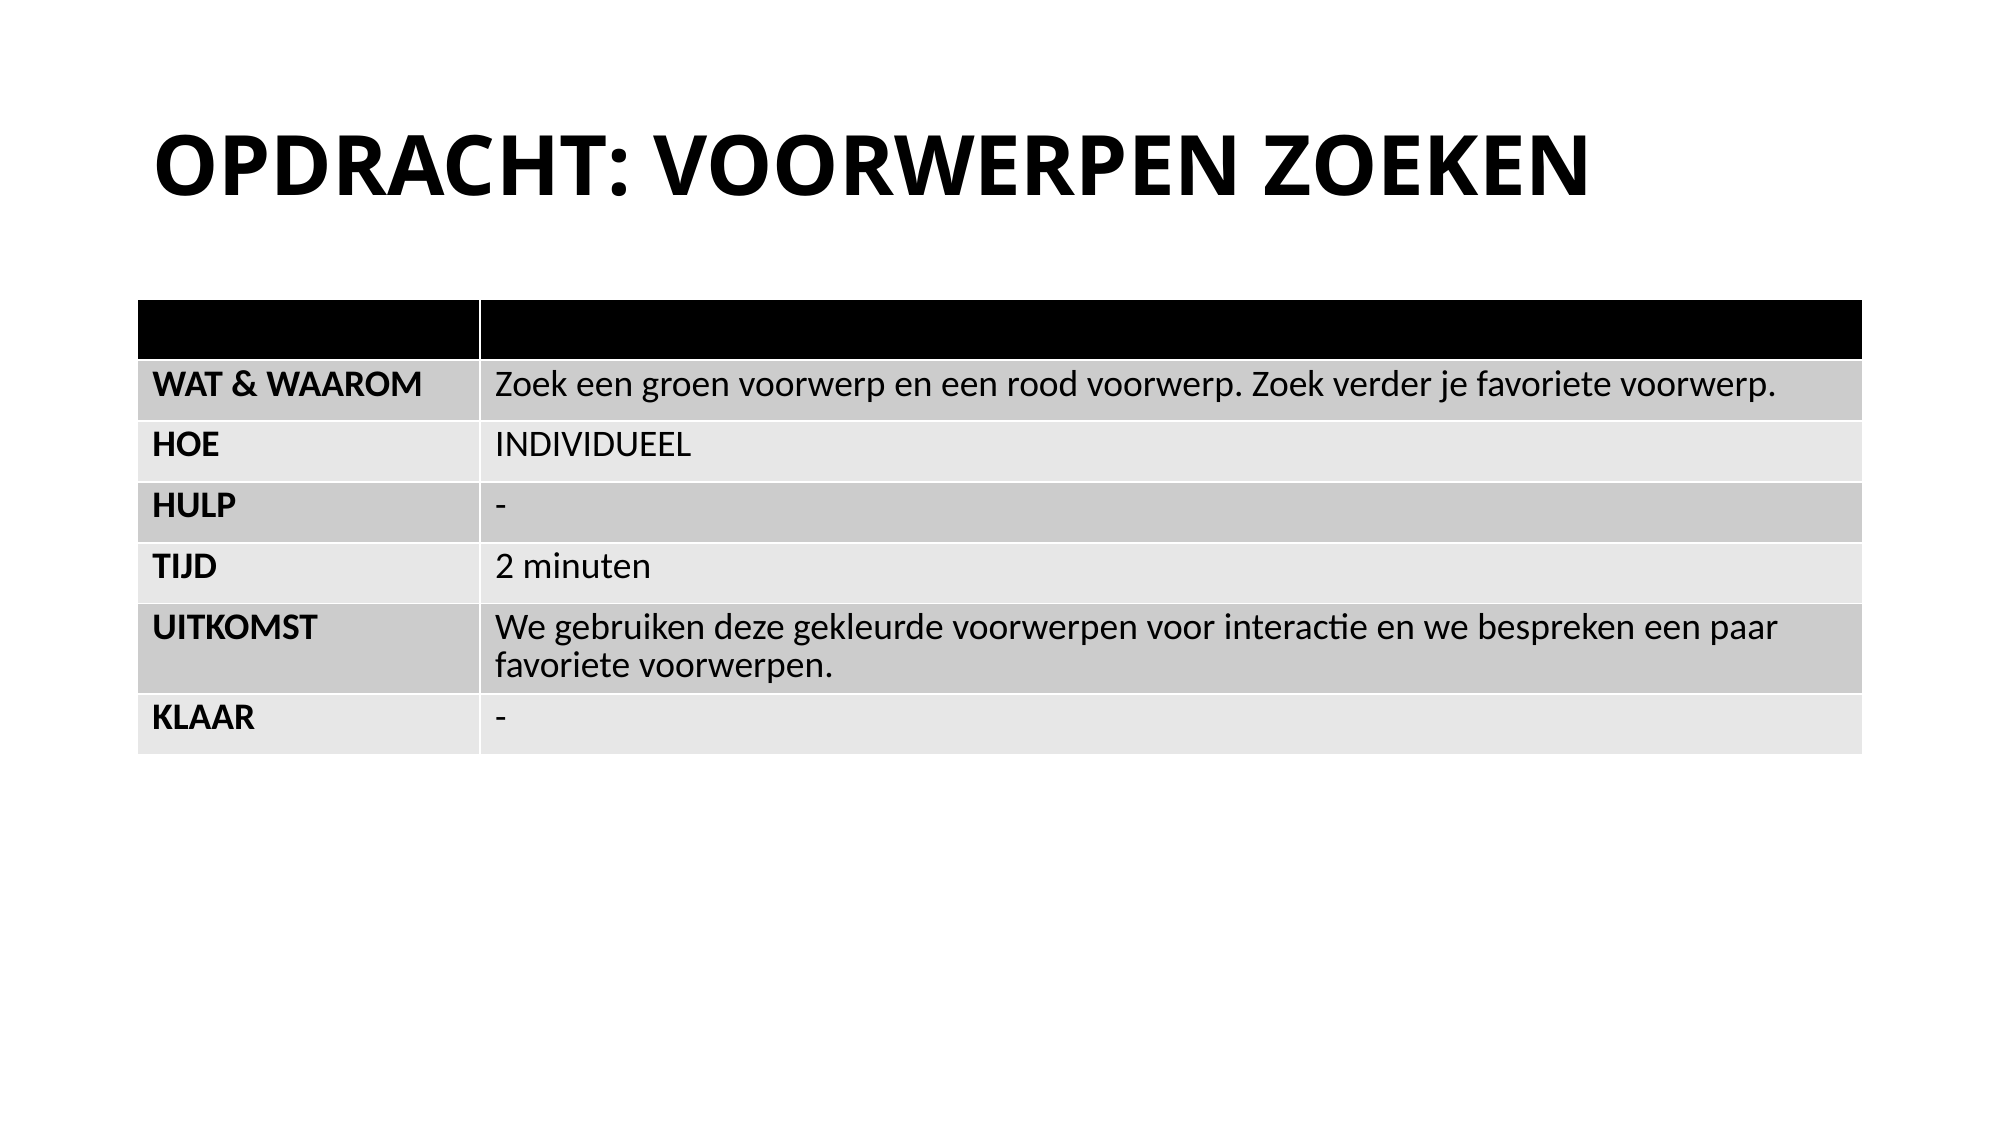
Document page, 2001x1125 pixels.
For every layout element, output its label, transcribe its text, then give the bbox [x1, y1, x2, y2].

table_cell INDIVIDUEEL [481, 422, 1862, 481]
table_cell HOE [138, 422, 479, 481]
table_cell WAT & WAAROM [138, 361, 479, 420]
table_cell UITKOMST [138, 604, 479, 693]
title OPDRACHT: VOORWERPEN ZOEKEN [137, 59, 1863, 278]
table_cell TIJD [138, 544, 479, 603]
table_cell - [481, 483, 1862, 542]
table_cell KLAAR [138, 695, 479, 754]
table_cell We gebruiken deze gekleurde voorwerpen voor interactie en we bespreken een paar favoriete voorwerpen. [481, 604, 1862, 693]
table_cell - [481, 695, 1862, 754]
table_header [138, 300, 479, 359]
table_cell Zoek een groen voorwerp en een rood voorwerp. Zoek verder je favoriete voorwerp. [481, 361, 1862, 420]
table_cell 2 minuten [481, 544, 1862, 603]
table_header [481, 300, 1862, 359]
table_cell HULP [138, 483, 479, 542]
